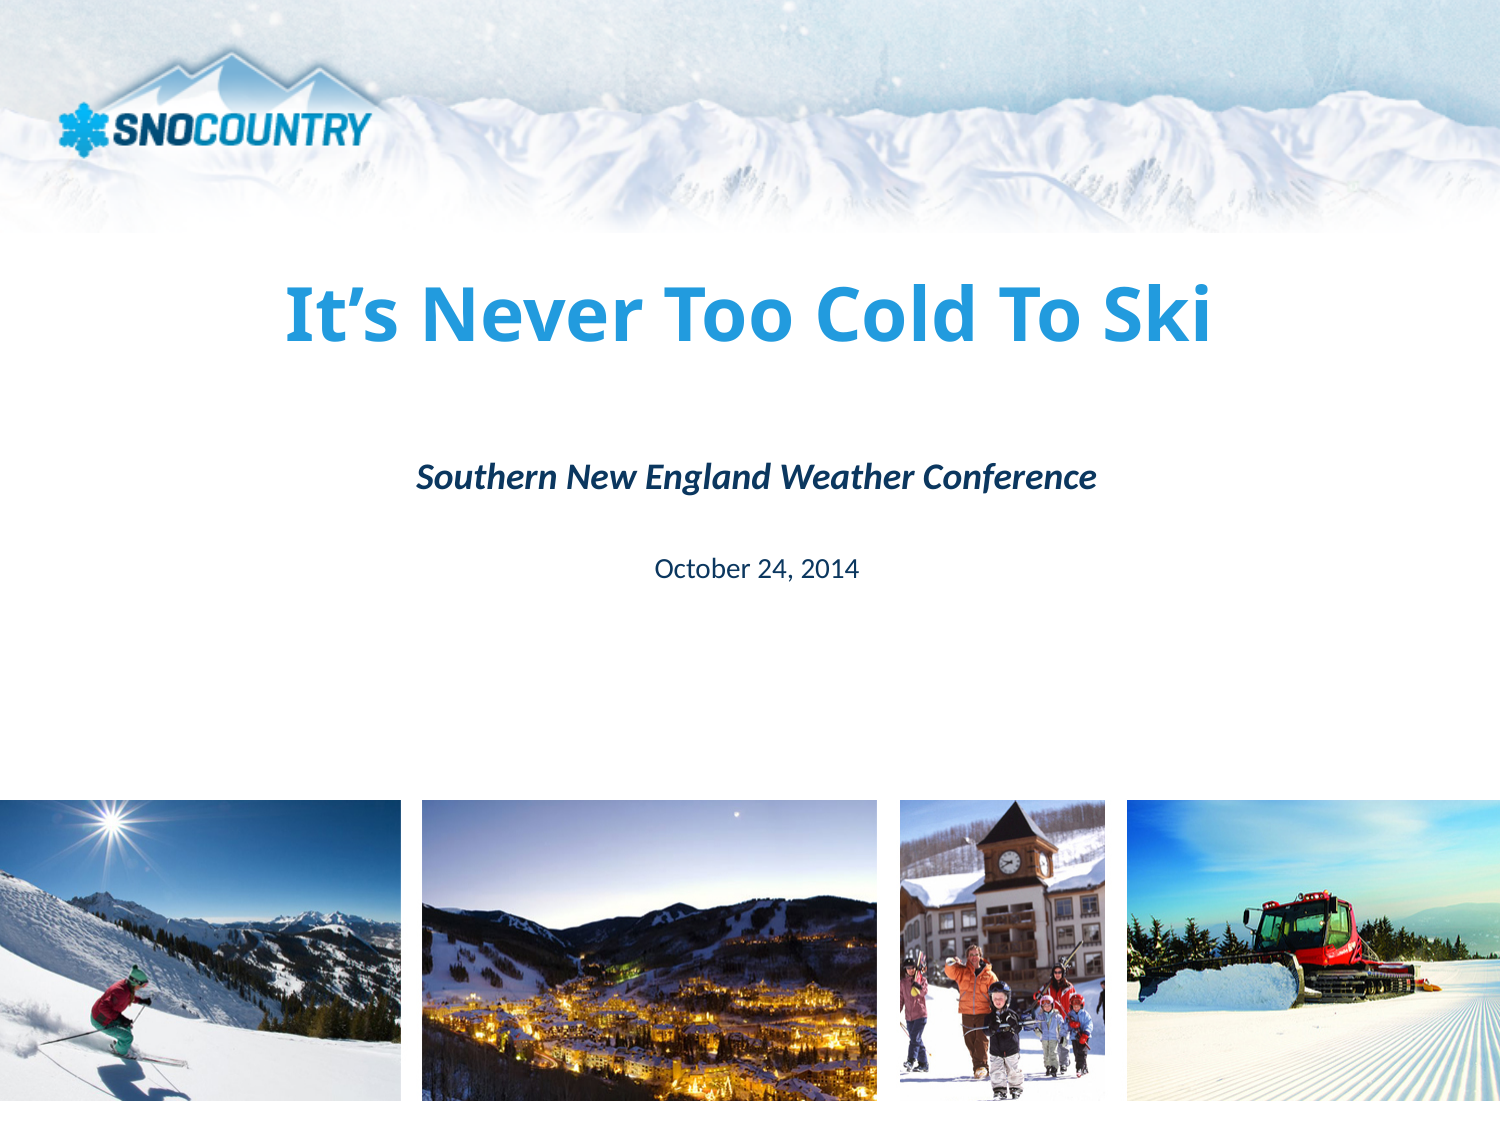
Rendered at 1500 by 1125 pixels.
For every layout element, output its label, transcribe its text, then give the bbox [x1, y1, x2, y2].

text_box It’s Never Too Cold To Ski [0, 259, 1500, 365]
picture [0, 0, 1500, 233]
text_box Southern New England Weather Conference October 24, 2014 [80, 444, 1434, 637]
picture [0, 800, 1500, 1101]
